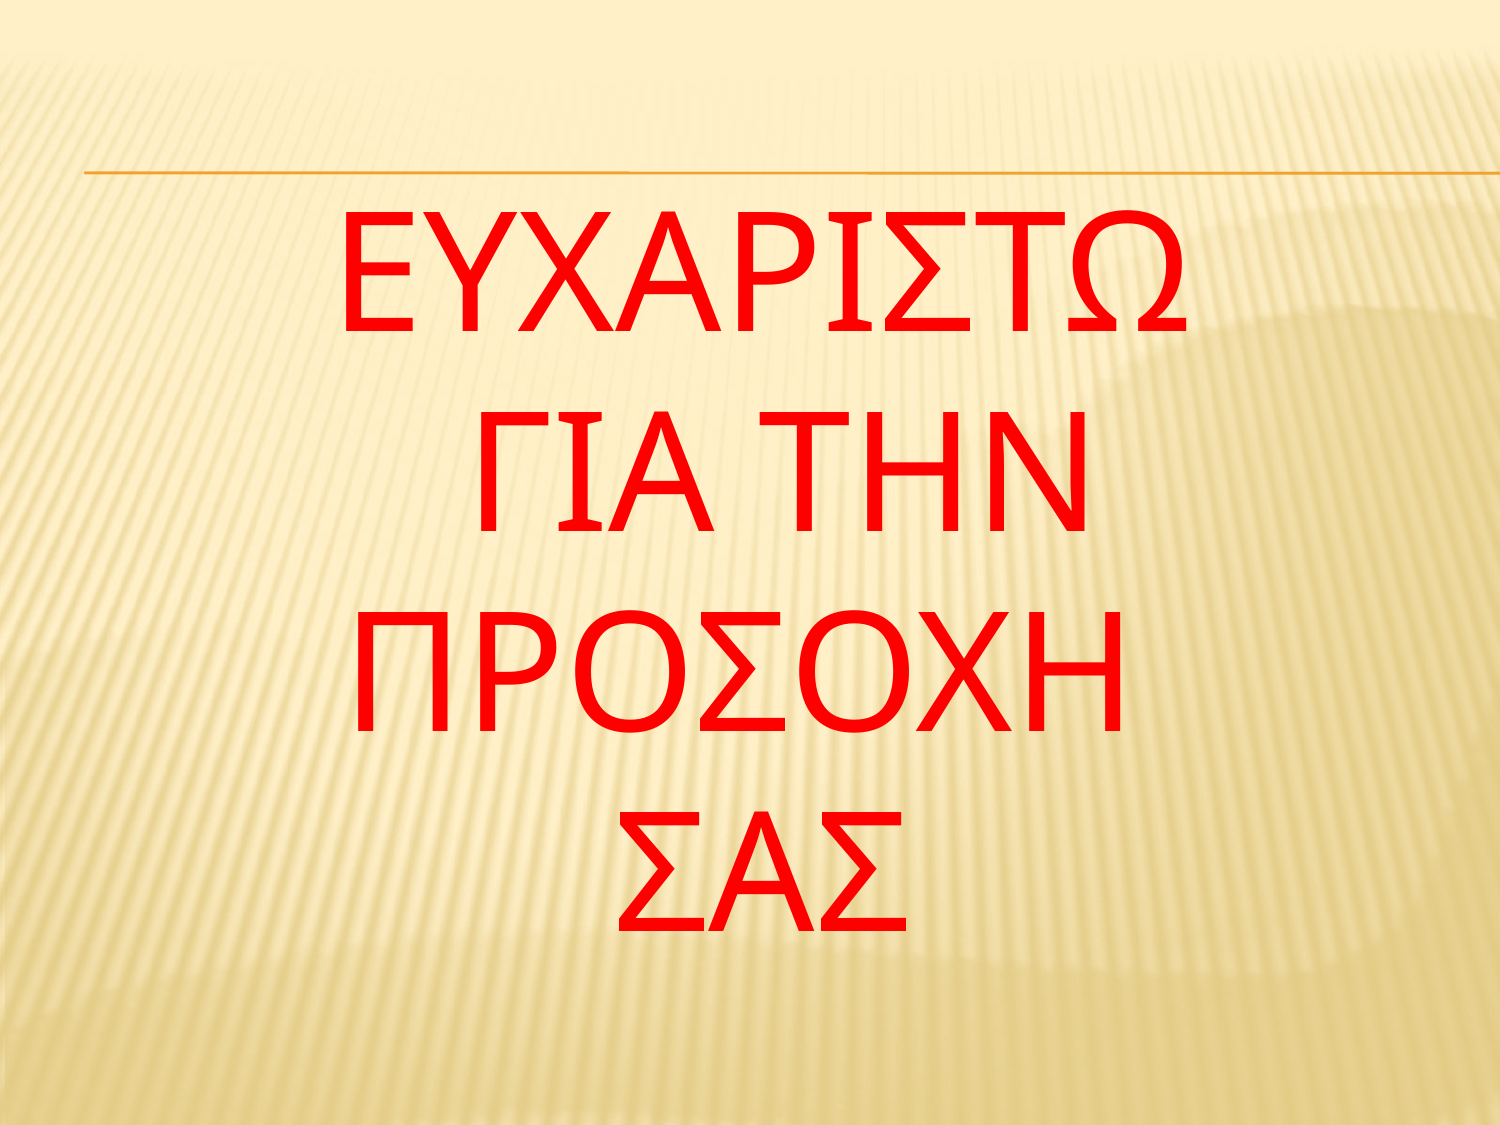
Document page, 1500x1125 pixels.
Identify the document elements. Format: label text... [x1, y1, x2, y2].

title ΕΥΧΑΡΙΣΤΩ ΓΙΑ ΤΗΝ ΠΡΟΣΟΧΗ ΣΑΣ [49, 75, 1475, 1055]
